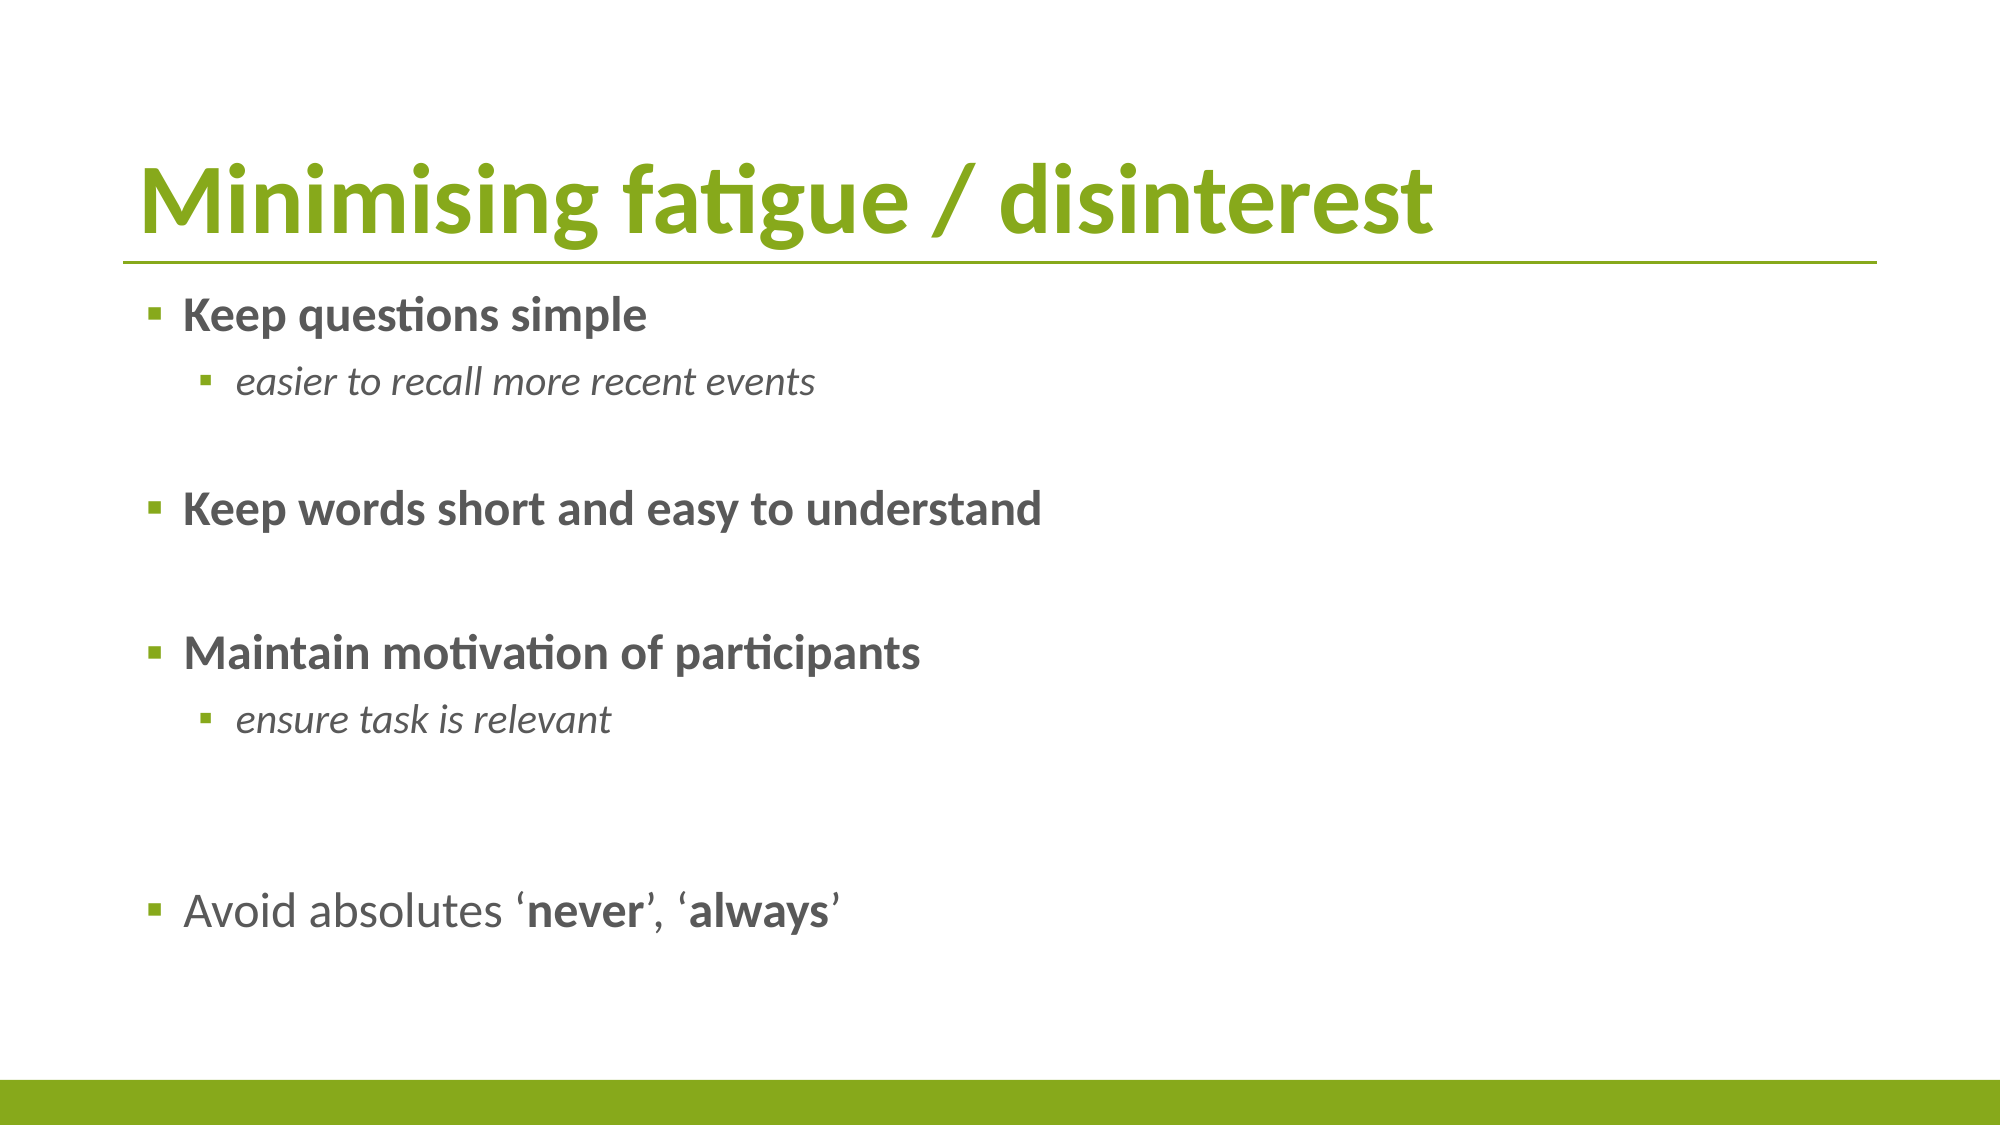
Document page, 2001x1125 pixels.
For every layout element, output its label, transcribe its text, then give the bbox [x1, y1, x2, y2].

list Keep questions simple easier to recall more recent events Keep words short and easy to understand Maintain motivation of participants ensure task is relevant Avoid absolutes ‘never’, ‘always’ [123, 281, 1877, 1013]
title Minimising fatigue / disinterest [123, 75, 1877, 263]
